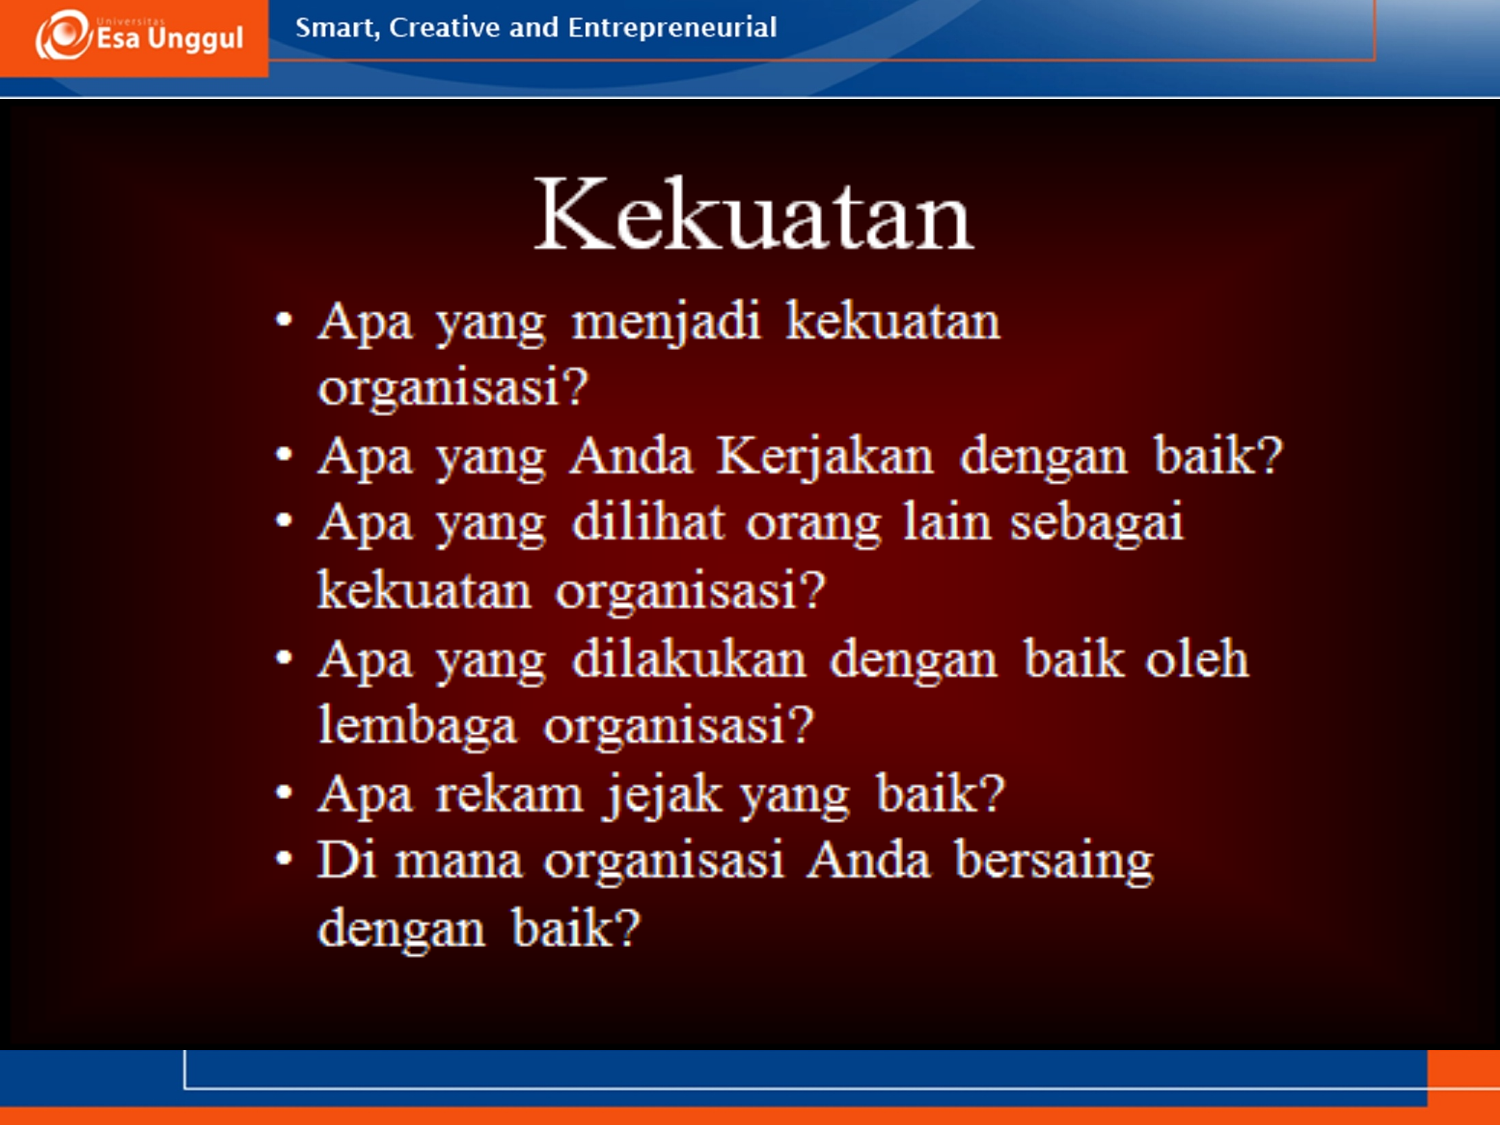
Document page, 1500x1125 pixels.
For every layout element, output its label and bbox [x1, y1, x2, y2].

picture [0, 0, 1500, 99]
list [0, 99, 1500, 1051]
picture [0, 1051, 1500, 1125]
